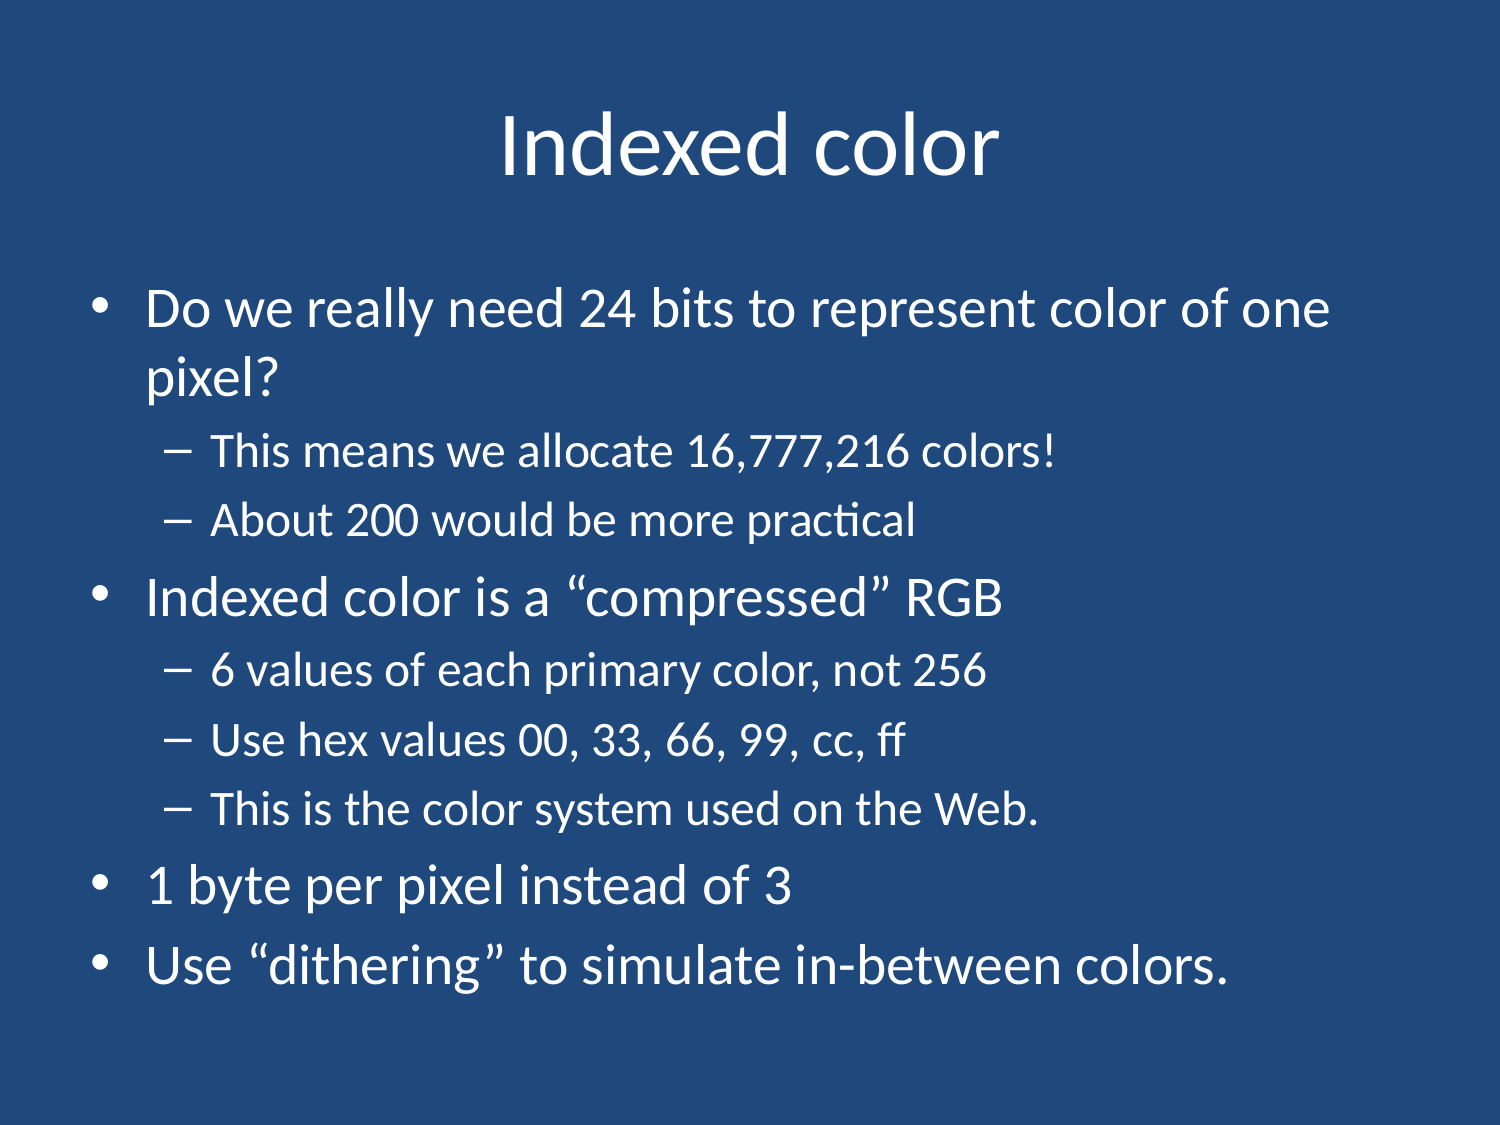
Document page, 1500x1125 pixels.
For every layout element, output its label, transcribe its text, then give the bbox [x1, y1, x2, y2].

title Indexed color [75, 45, 1425, 233]
list Do we really need 24 bits to represent color of one pixel? This means we allocate 16,777,216 colors! About 200 would be more practical Indexed color is a “compressed” RGB 6 values of each primary color, not 256 Use hex values 00, 33, 66, 99, cc, ff This is the color system used on the Web. 1 byte per pixel instead of 3 Use “dithering” to simulate in-between colors. [75, 262, 1425, 1005]
